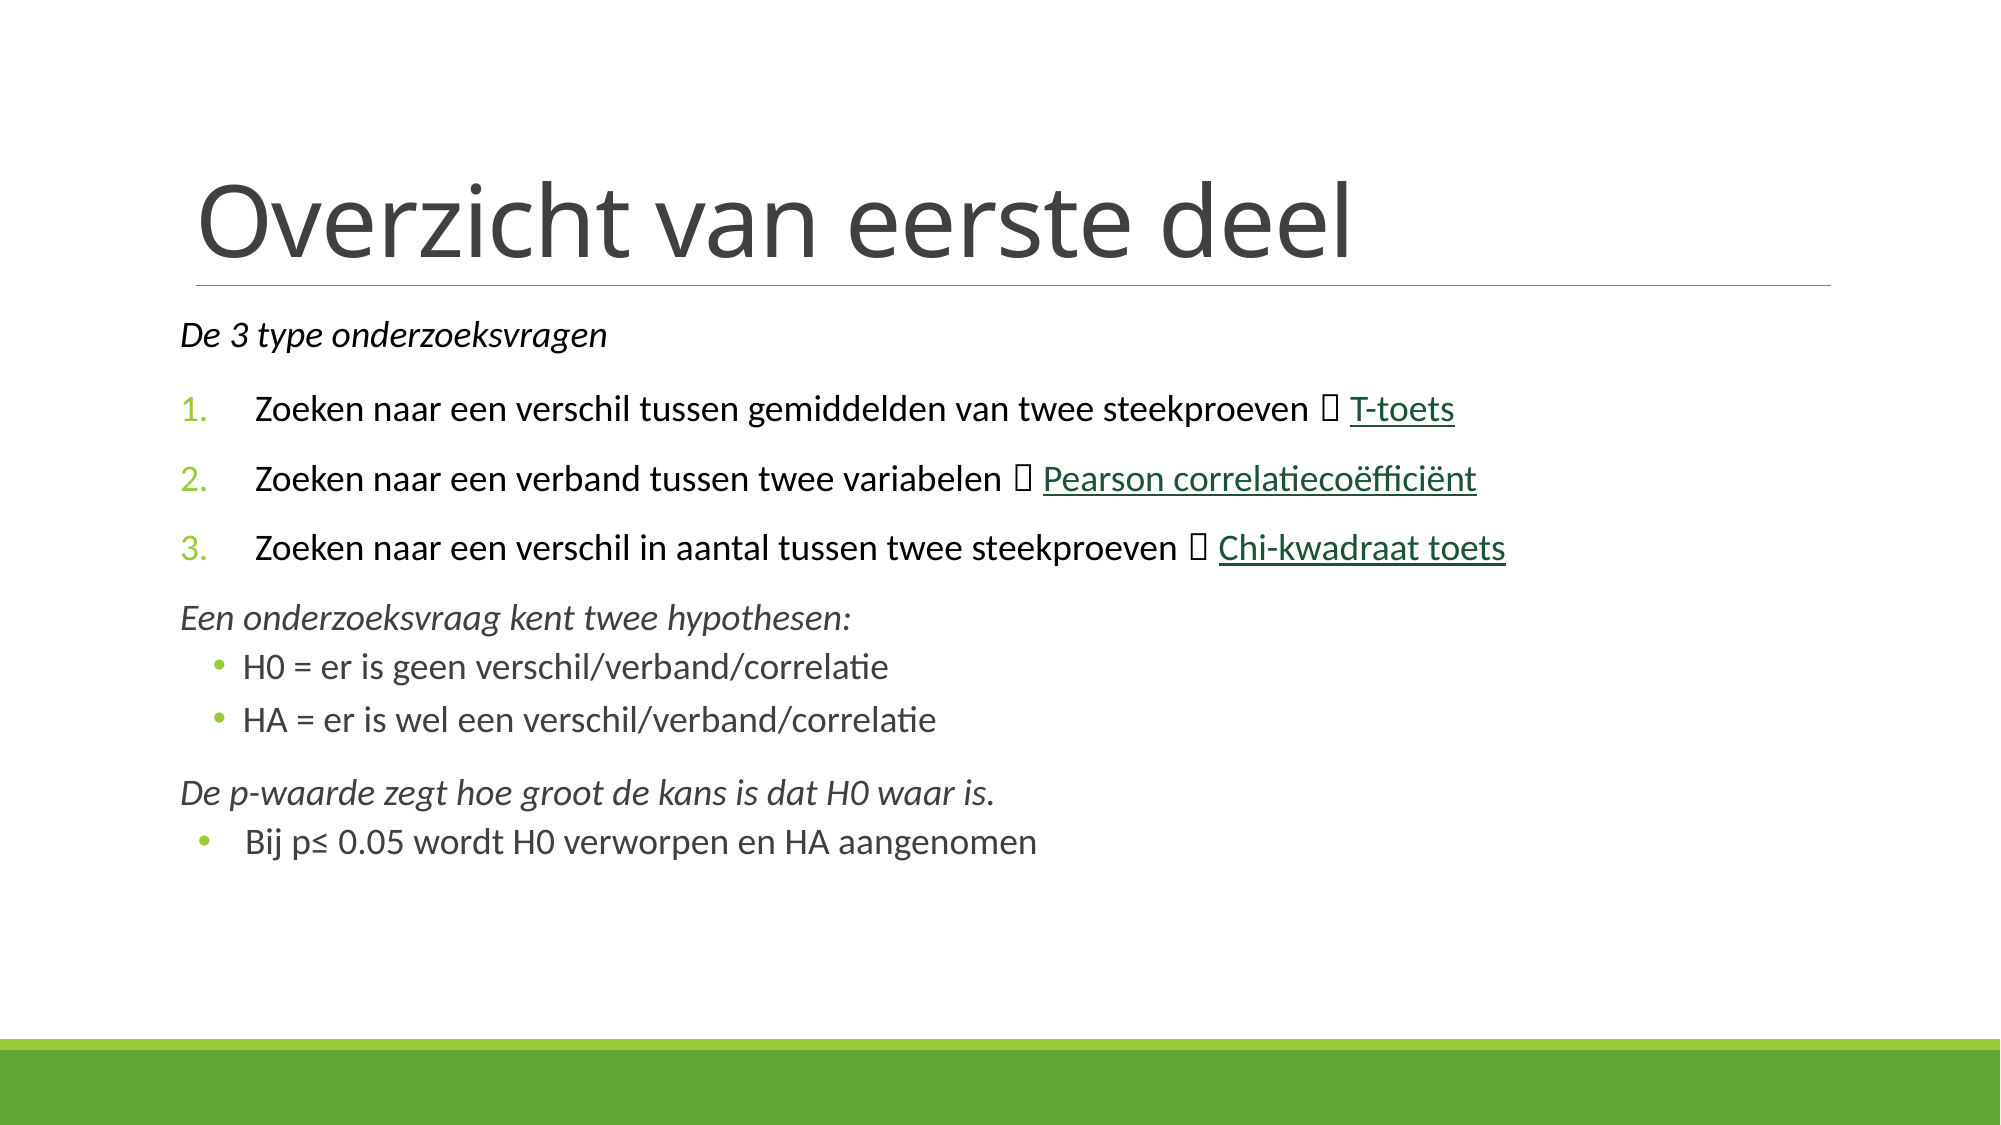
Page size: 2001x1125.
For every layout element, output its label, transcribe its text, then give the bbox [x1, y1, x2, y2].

title Overzicht van eerste deel [180, 47, 1830, 285]
list De 3 type onderzoeksvragen Zoeken naar een verschil tussen gemiddelden van twee steekproeven  T-toets Zoeken naar een verband tussen twee variabelen  Pearson correlatiecoëfficiënt Zoeken naar een verschil in aantal tussen twee steekproeven  Chi-kwadraat toets Een onderzoeksvraag kent twee hypothesen: H0 = er is geen verschil/verband/correlatie HA = er is wel een verschil/verband/correlatie De p-waarde zegt hoe groot de kans is dat H0 waar is. Bij p≤ 0.05 wordt H0 verworpen en HA aangenomen [180, 302, 1830, 963]
